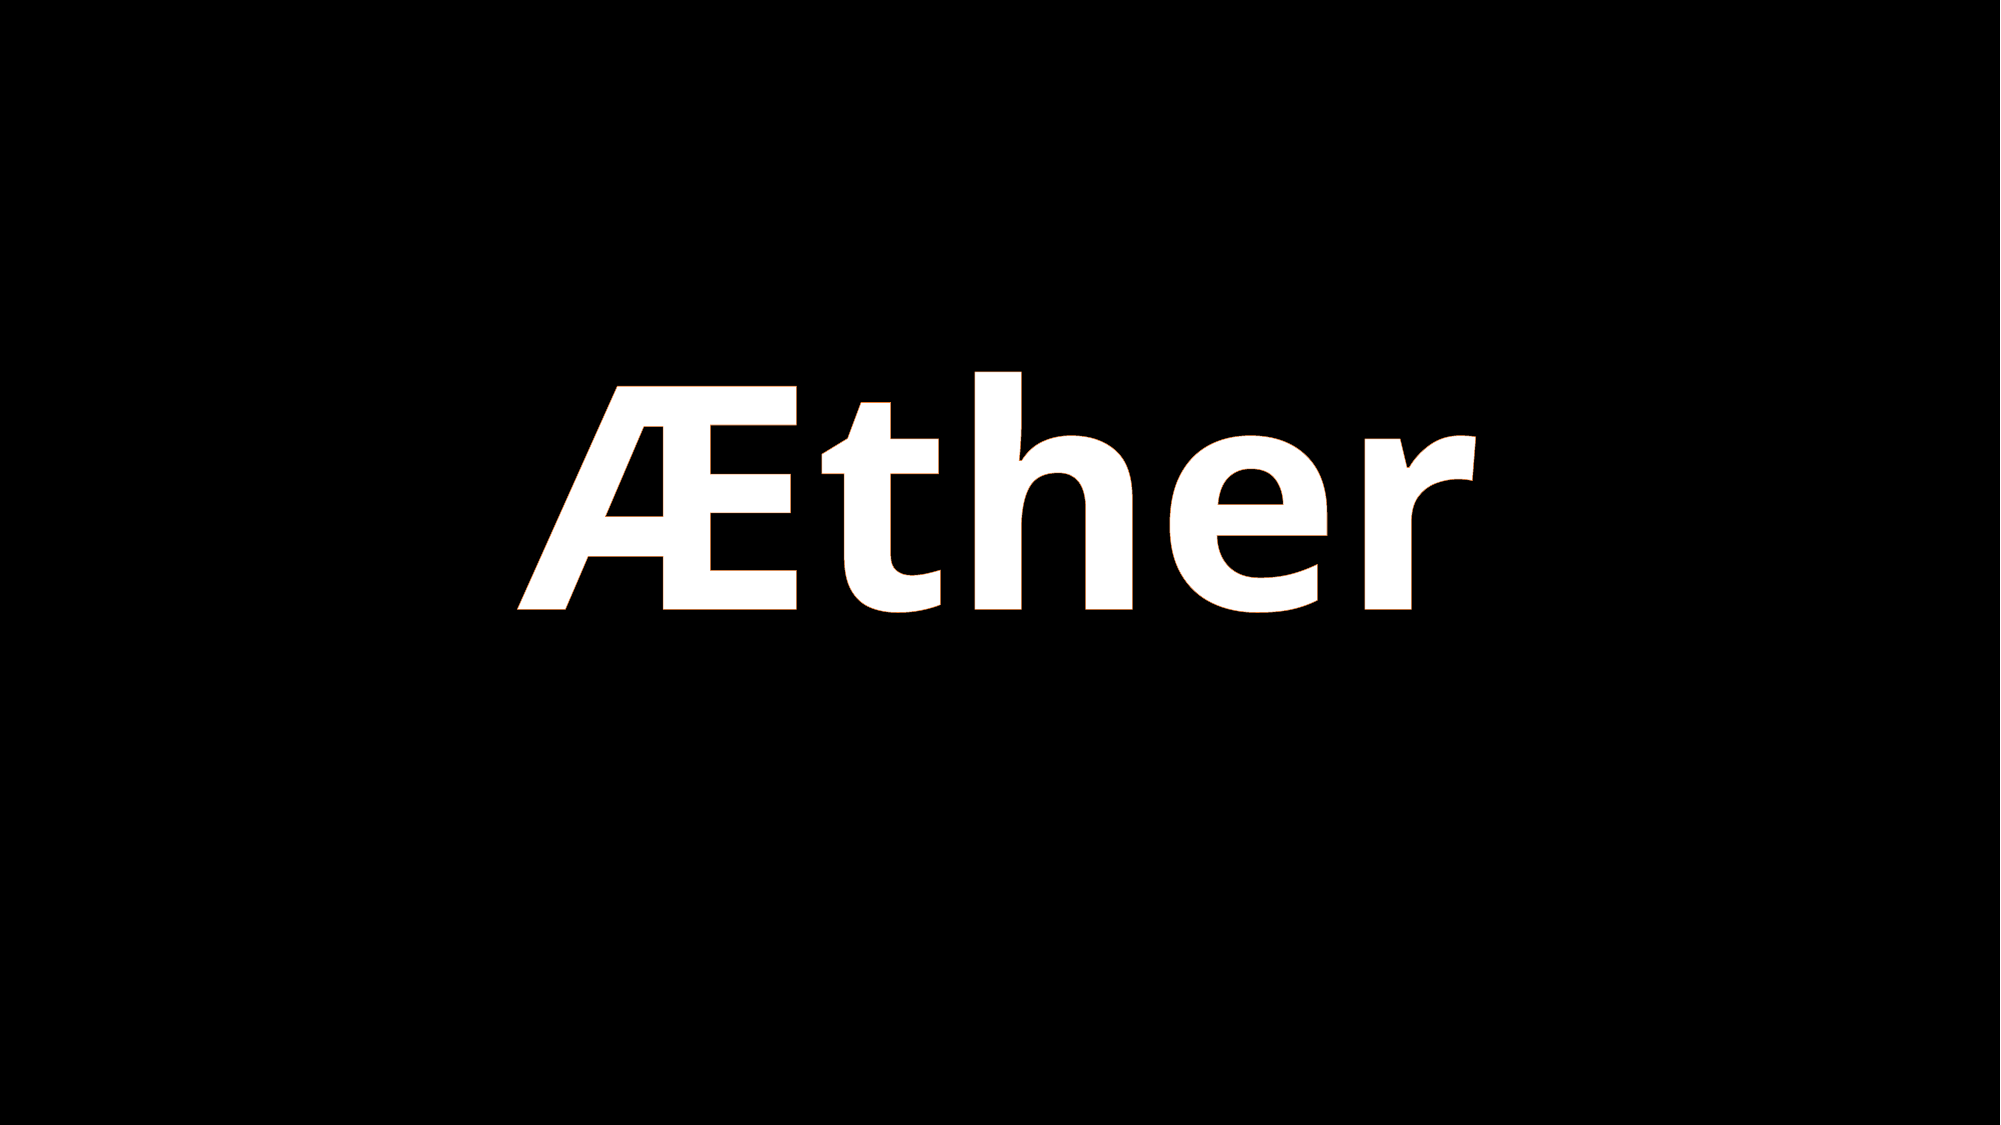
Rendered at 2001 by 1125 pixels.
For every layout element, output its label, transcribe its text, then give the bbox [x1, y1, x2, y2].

title Æther [285, 316, 1715, 685]
